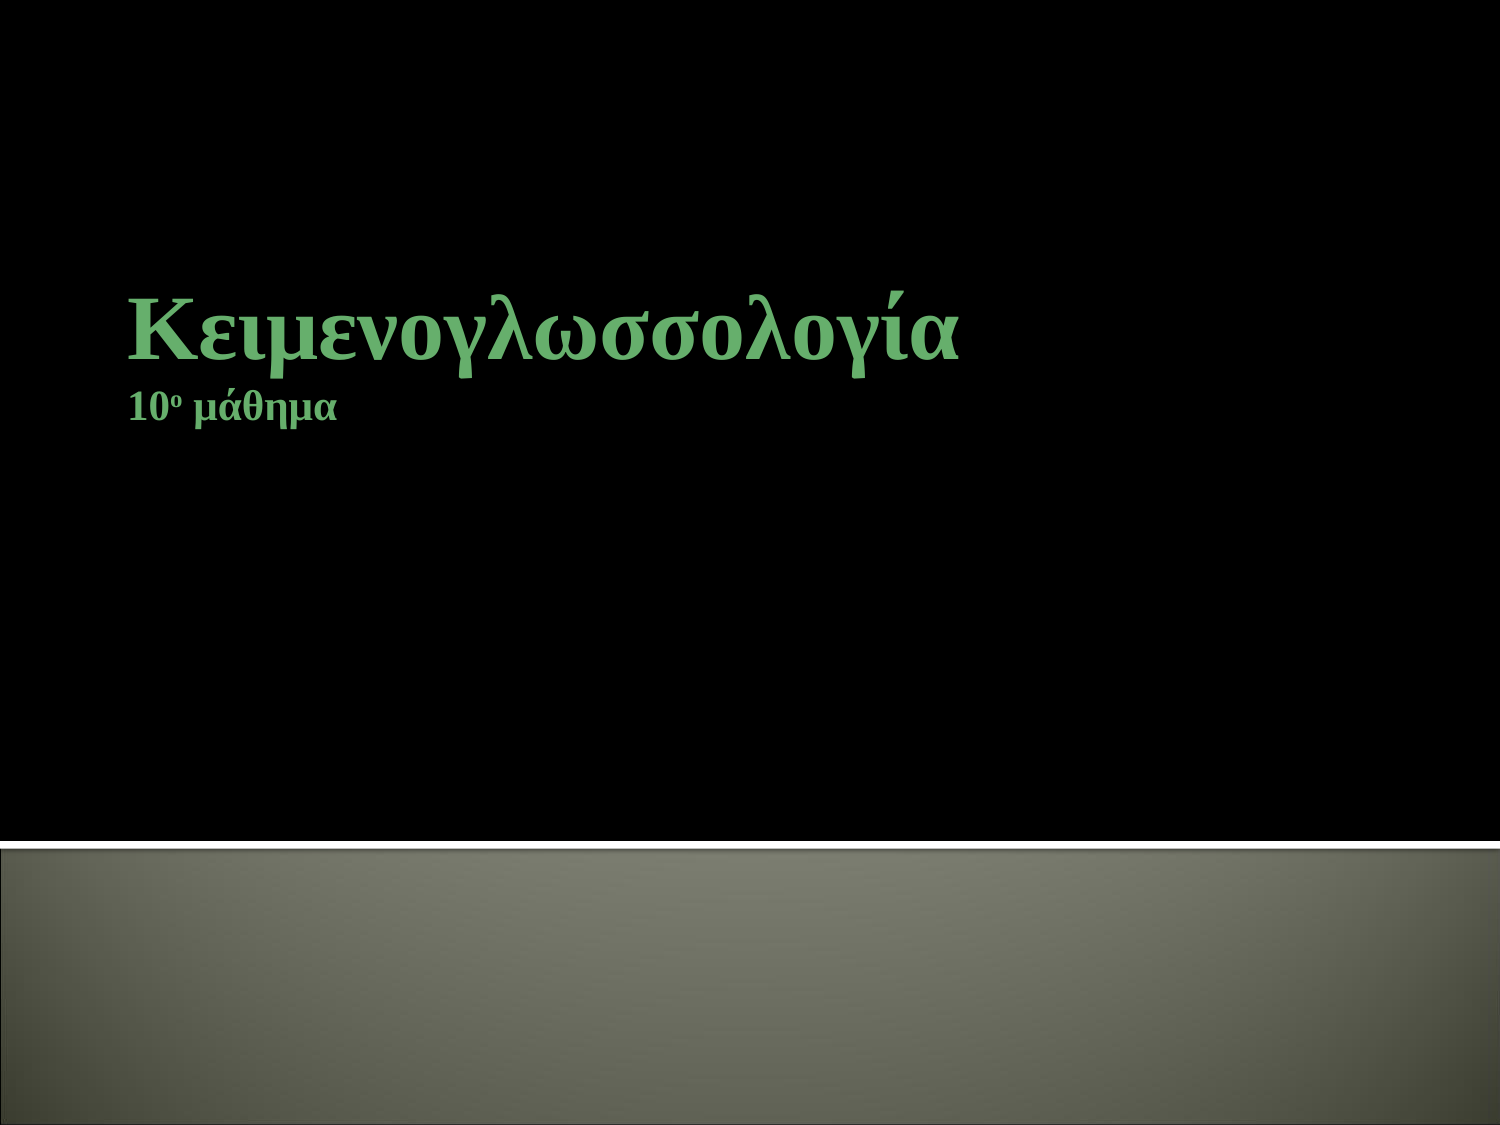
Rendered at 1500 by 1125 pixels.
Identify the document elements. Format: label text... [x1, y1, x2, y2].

picture [0, 849, 1500, 1125]
title Κειμενογλωσσολογία 10ο μάθημα [112, 267, 1438, 542]
